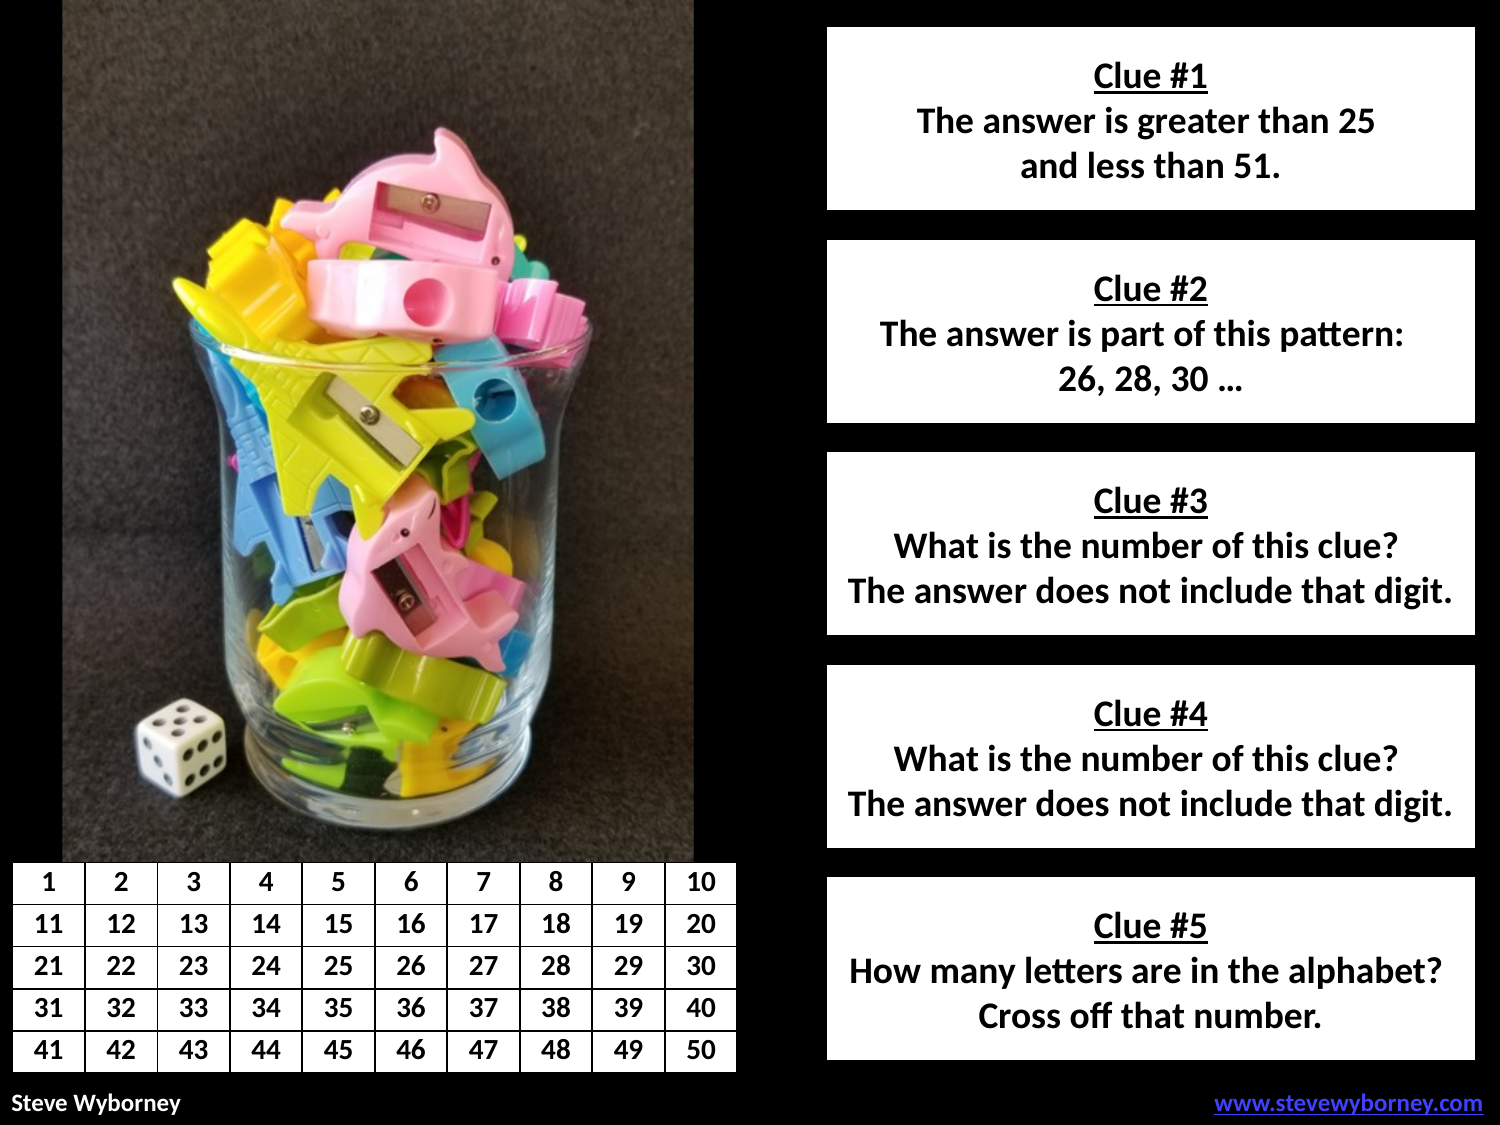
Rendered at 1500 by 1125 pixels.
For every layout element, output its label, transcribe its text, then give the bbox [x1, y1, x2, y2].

table_cell 31 [13, 990, 84, 1030]
table_cell 26 [376, 957, 446, 988]
table_cell 40 [666, 990, 736, 1030]
table_cell 37 [448, 990, 519, 1030]
table_cell 32 [86, 990, 157, 1030]
table_cell 23 [158, 957, 229, 988]
text_box Steve Wyborney [0, 1079, 196, 1125]
table_header 1 [13, 863, 57, 904]
table_cell 46 [376, 1032, 446, 1072]
table_cell 33 [158, 990, 229, 1030]
table_cell 39 [593, 990, 664, 1030]
table_cell 20 [699, 905, 736, 946]
table_cell 49 [593, 1032, 664, 1072]
table_cell 47 [448, 1032, 519, 1072]
text_box Clue #2 The answer is part of this pattern: 26, 28, 30 … [823, 235, 1479, 427]
table_cell 30 [666, 947, 736, 988]
table_cell 25 [303, 957, 374, 988]
table_cell 44 [231, 1032, 301, 1072]
table_header 10 [699, 863, 736, 904]
table_cell 45 [303, 1032, 374, 1072]
text_box Clue #1 The answer is greater than 25 and less than 51. [823, 23, 1479, 215]
table_cell 11 [13, 905, 57, 946]
table_cell 42 [86, 1032, 157, 1072]
table_cell 29 [593, 957, 664, 988]
text_box Clue #3 What is the number of this clue? The answer does not include that digit. [823, 448, 1479, 640]
table_cell 24 [231, 957, 301, 988]
table_cell 50 [666, 1032, 736, 1072]
text_box www.stevewyborney.com [1199, 1079, 1499, 1125]
table_cell 41 [13, 1032, 84, 1072]
table_cell 28 [521, 957, 591, 988]
table_cell 43 [158, 1032, 229, 1072]
text_box Clue #5 How many letters are in the alphabet? Cross off that number. [823, 873, 1479, 1065]
text_box Clue #4 What is the number of this clue? The answer does not include that digit. [823, 660, 1479, 852]
table_cell 27 [448, 957, 519, 988]
table_cell 21 [13, 947, 84, 988]
table_cell 36 [376, 990, 446, 1030]
table_cell 22 [86, 957, 157, 988]
table_cell 34 [231, 990, 301, 1030]
table_cell 48 [521, 1032, 591, 1072]
table_cell 38 [521, 990, 591, 1030]
picture [62, 0, 695, 948]
table_cell 35 [303, 990, 374, 1030]
